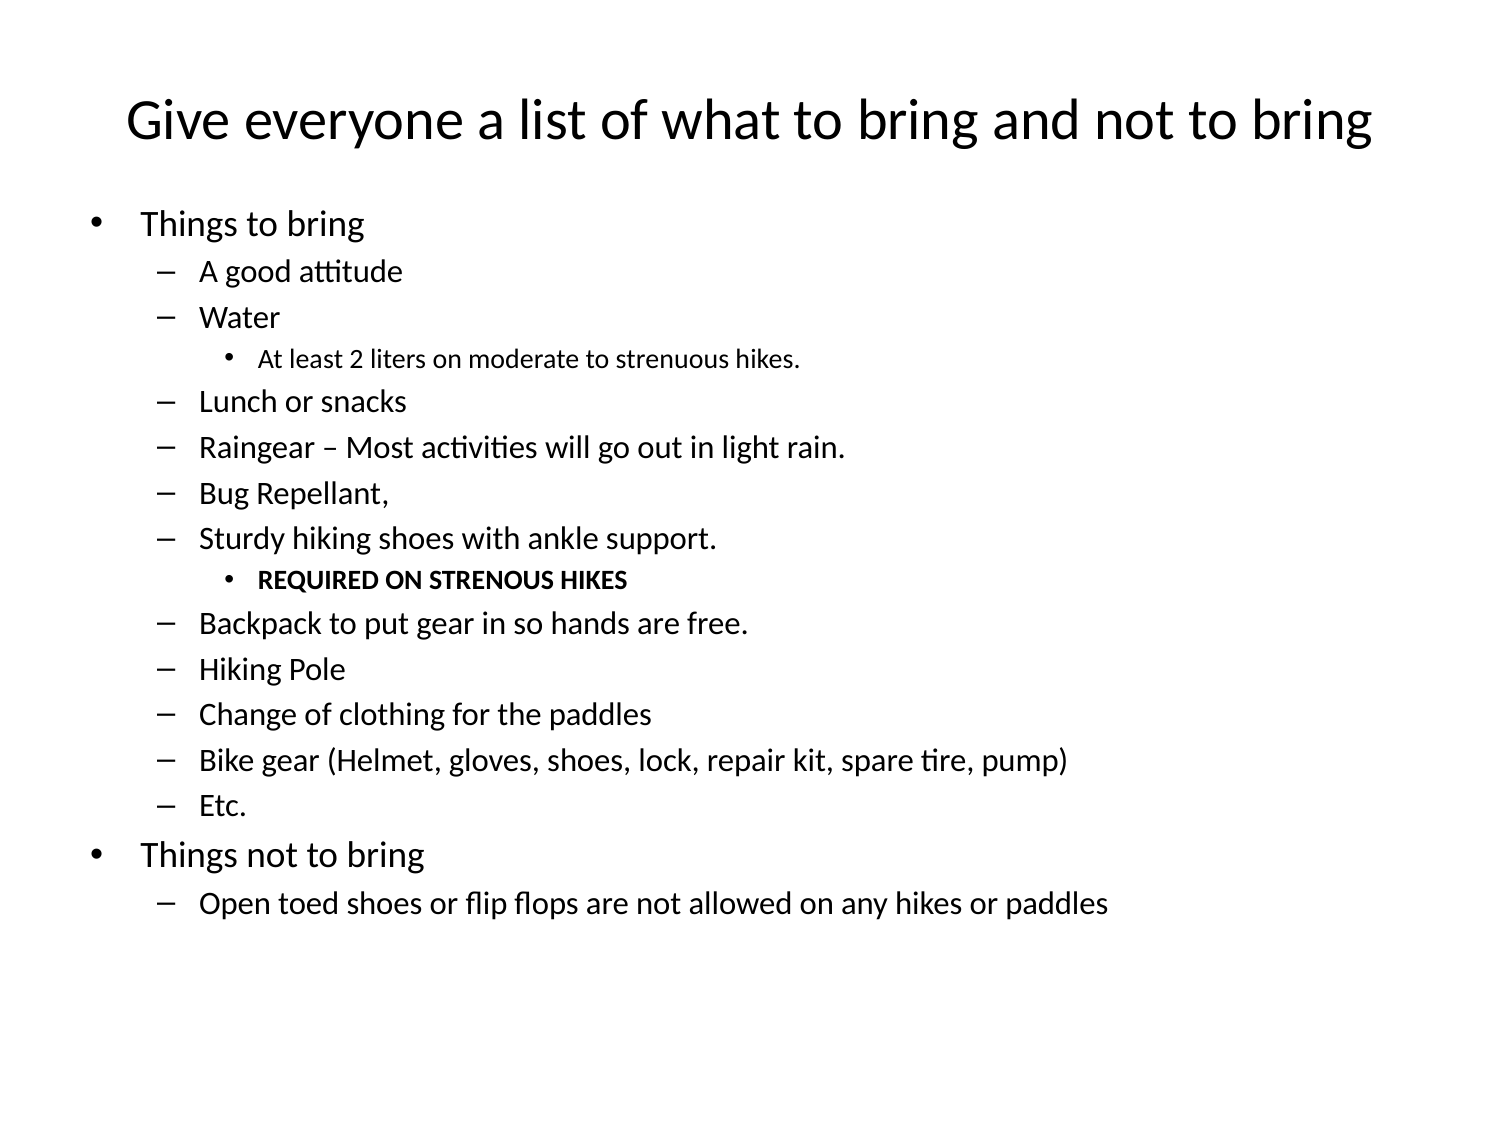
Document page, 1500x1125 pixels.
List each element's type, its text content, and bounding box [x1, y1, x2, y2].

list Things to bring A good attitude Water At least 2 liters on moderate to strenuous hikes. Lunch or snacks Raingear – Most activities will go out in light rain. Bug Repellant, Sturdy hiking shoes with ankle support. REQUIRED ON STRENOUS HIKES Backpack to put gear in so hands are free. Hiking Pole Change of clothing for the paddles Bike gear (Helmet, gloves, shoes, lock, repair kit, spare tire, pump) Etc. Things not to bring Open toed shoes or flip flops are not allowed on any hikes or paddles [75, 191, 1425, 934]
title Give everyone a list of what to bring and not to bring [75, 45, 1425, 191]
